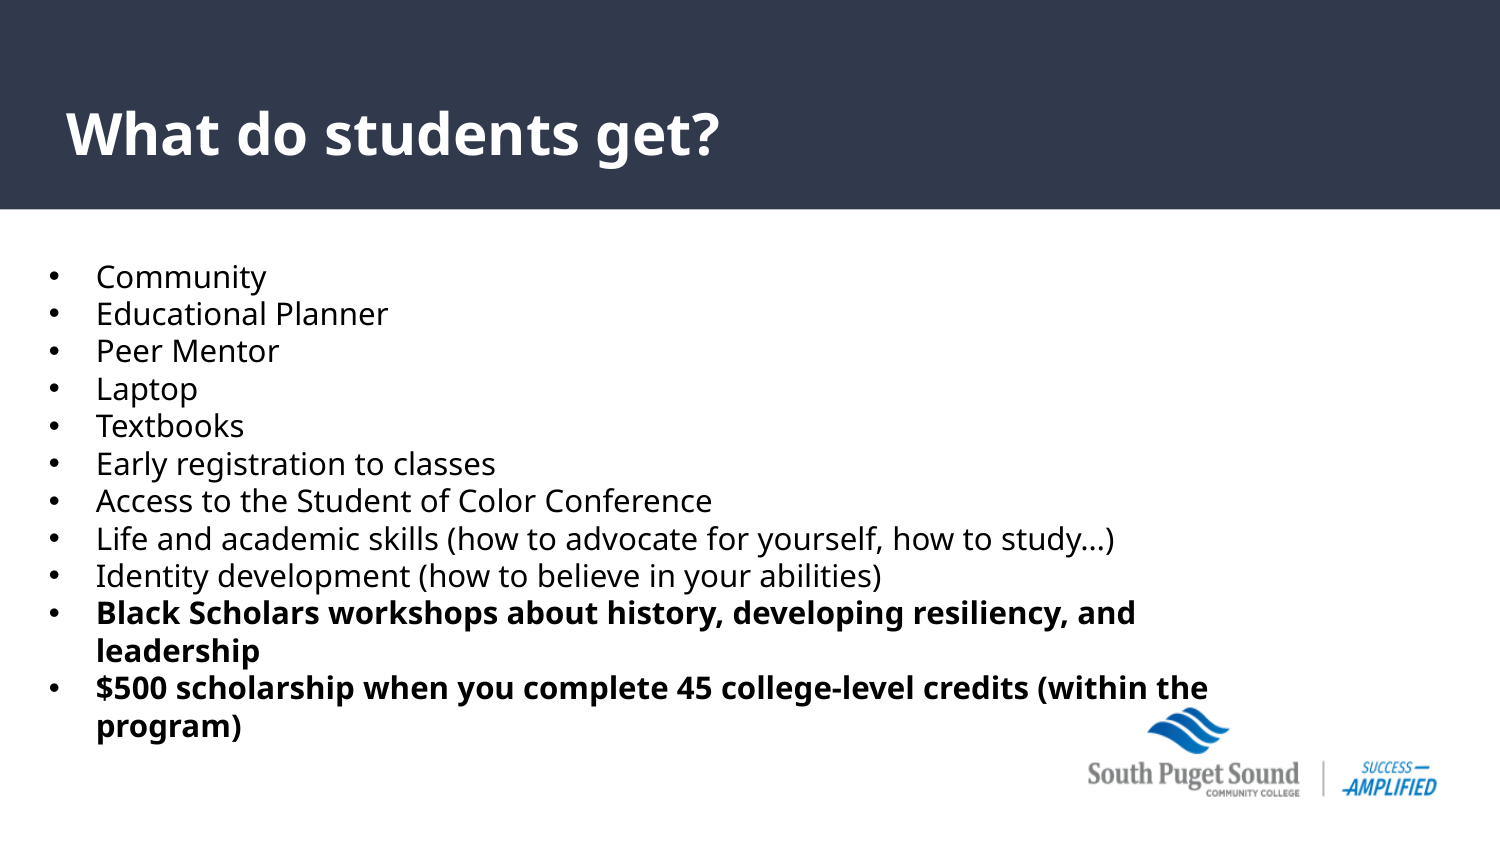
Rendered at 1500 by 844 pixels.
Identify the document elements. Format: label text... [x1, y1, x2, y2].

text_box Community Educational Planner Peer Mentor Laptop Textbooks Early registration to classes Access to the Student of Color Conference Life and academic skills (how to advocate for yourself, how to study…) Identity development (how to believe in your abilities) Black Scholars workshops about history, developing resiliency, and leadership $500 scholarship when you complete 45 college-level credits (within the program) [34, 249, 1270, 724]
picture [1078, 695, 1450, 843]
title What do students get? [51, 82, 1449, 185]
